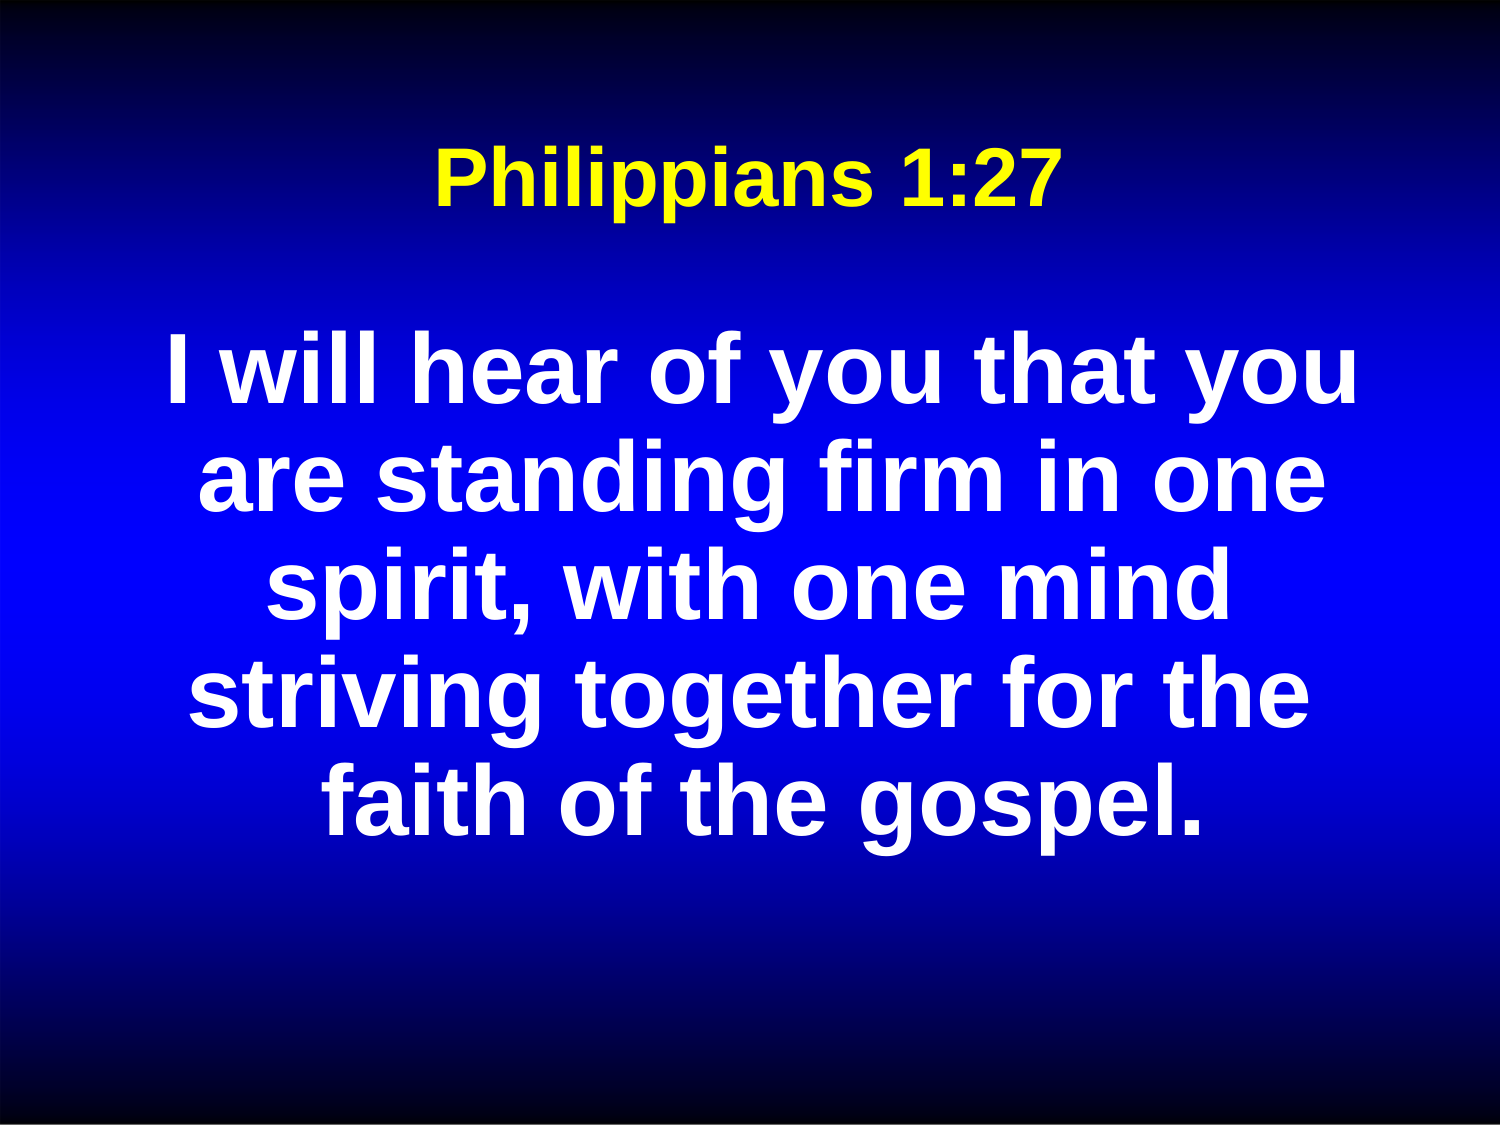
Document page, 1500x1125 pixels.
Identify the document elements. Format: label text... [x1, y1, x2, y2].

picture [0, 0, 1500, 1125]
title Philippians 1:27 [431, 120, 1070, 303]
text_box I will hear of you that you are standing firm in one spirit, with one mind striving together for the faith of the gospel. [159, 303, 1367, 857]
